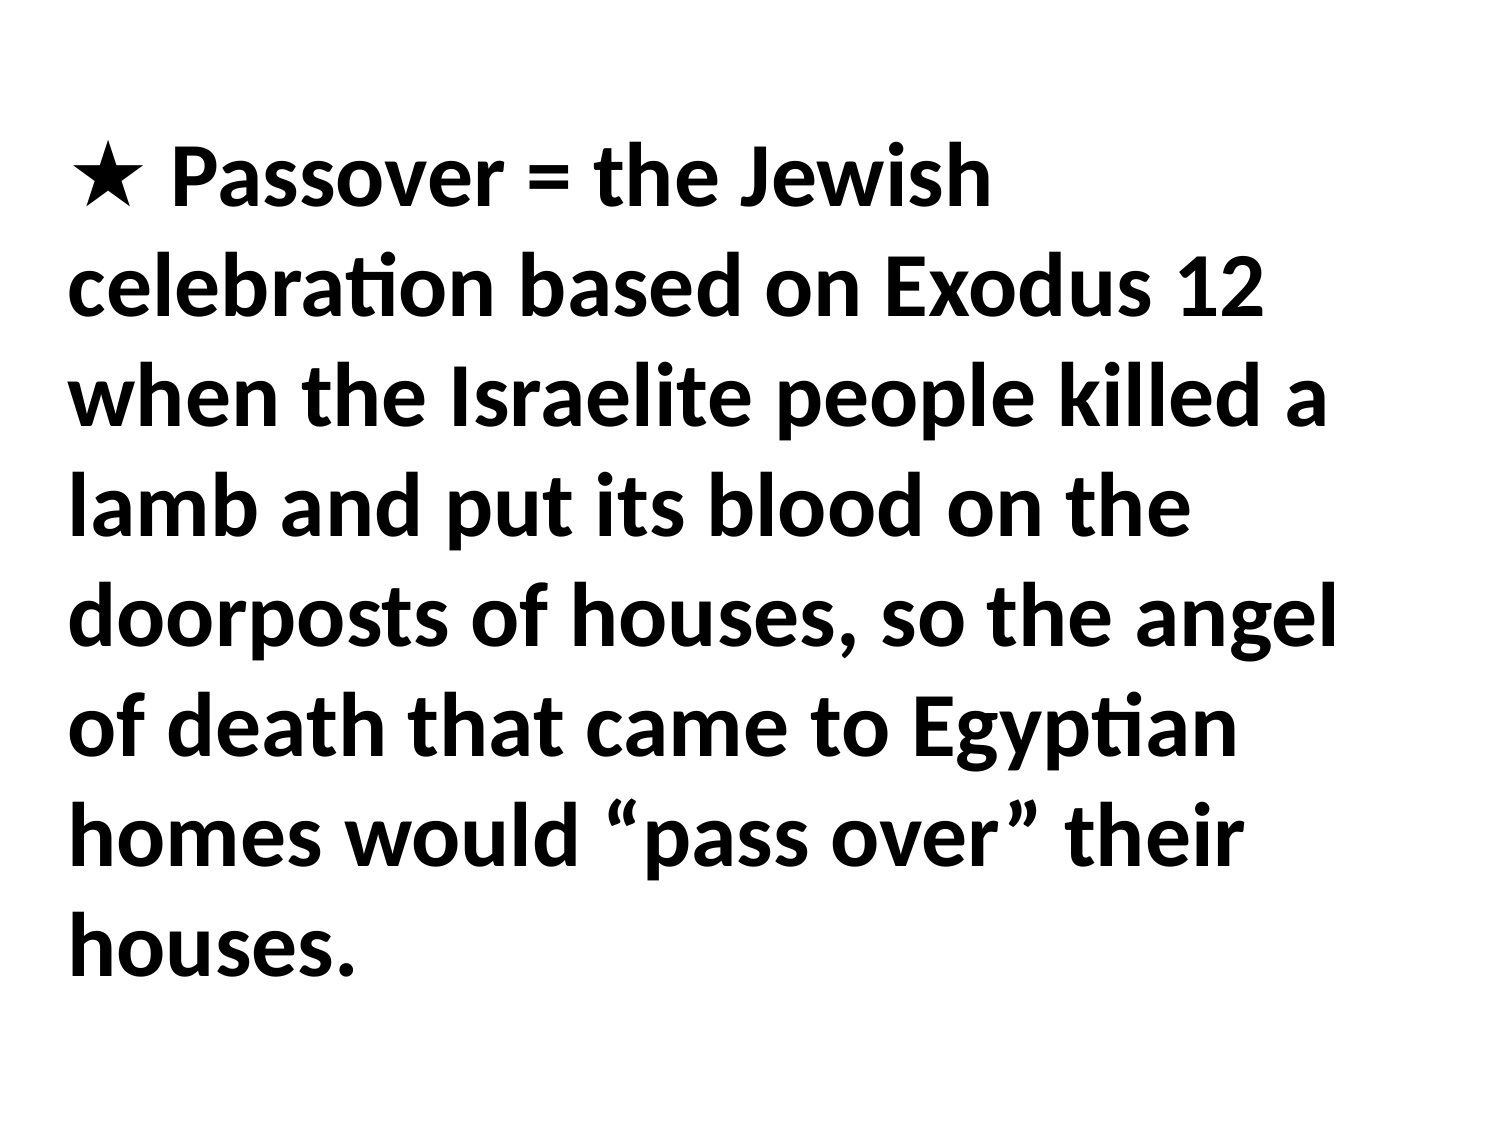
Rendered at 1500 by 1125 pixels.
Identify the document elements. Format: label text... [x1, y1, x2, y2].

text_box ★ Passover = the Jewish celebration based on Exodus 12 when the Israelite people killed a lamb and put its blood on the doorposts of houses, so the angel of death that came to Egyptian homes would “pass over” their houses. [52, 107, 1424, 1003]
